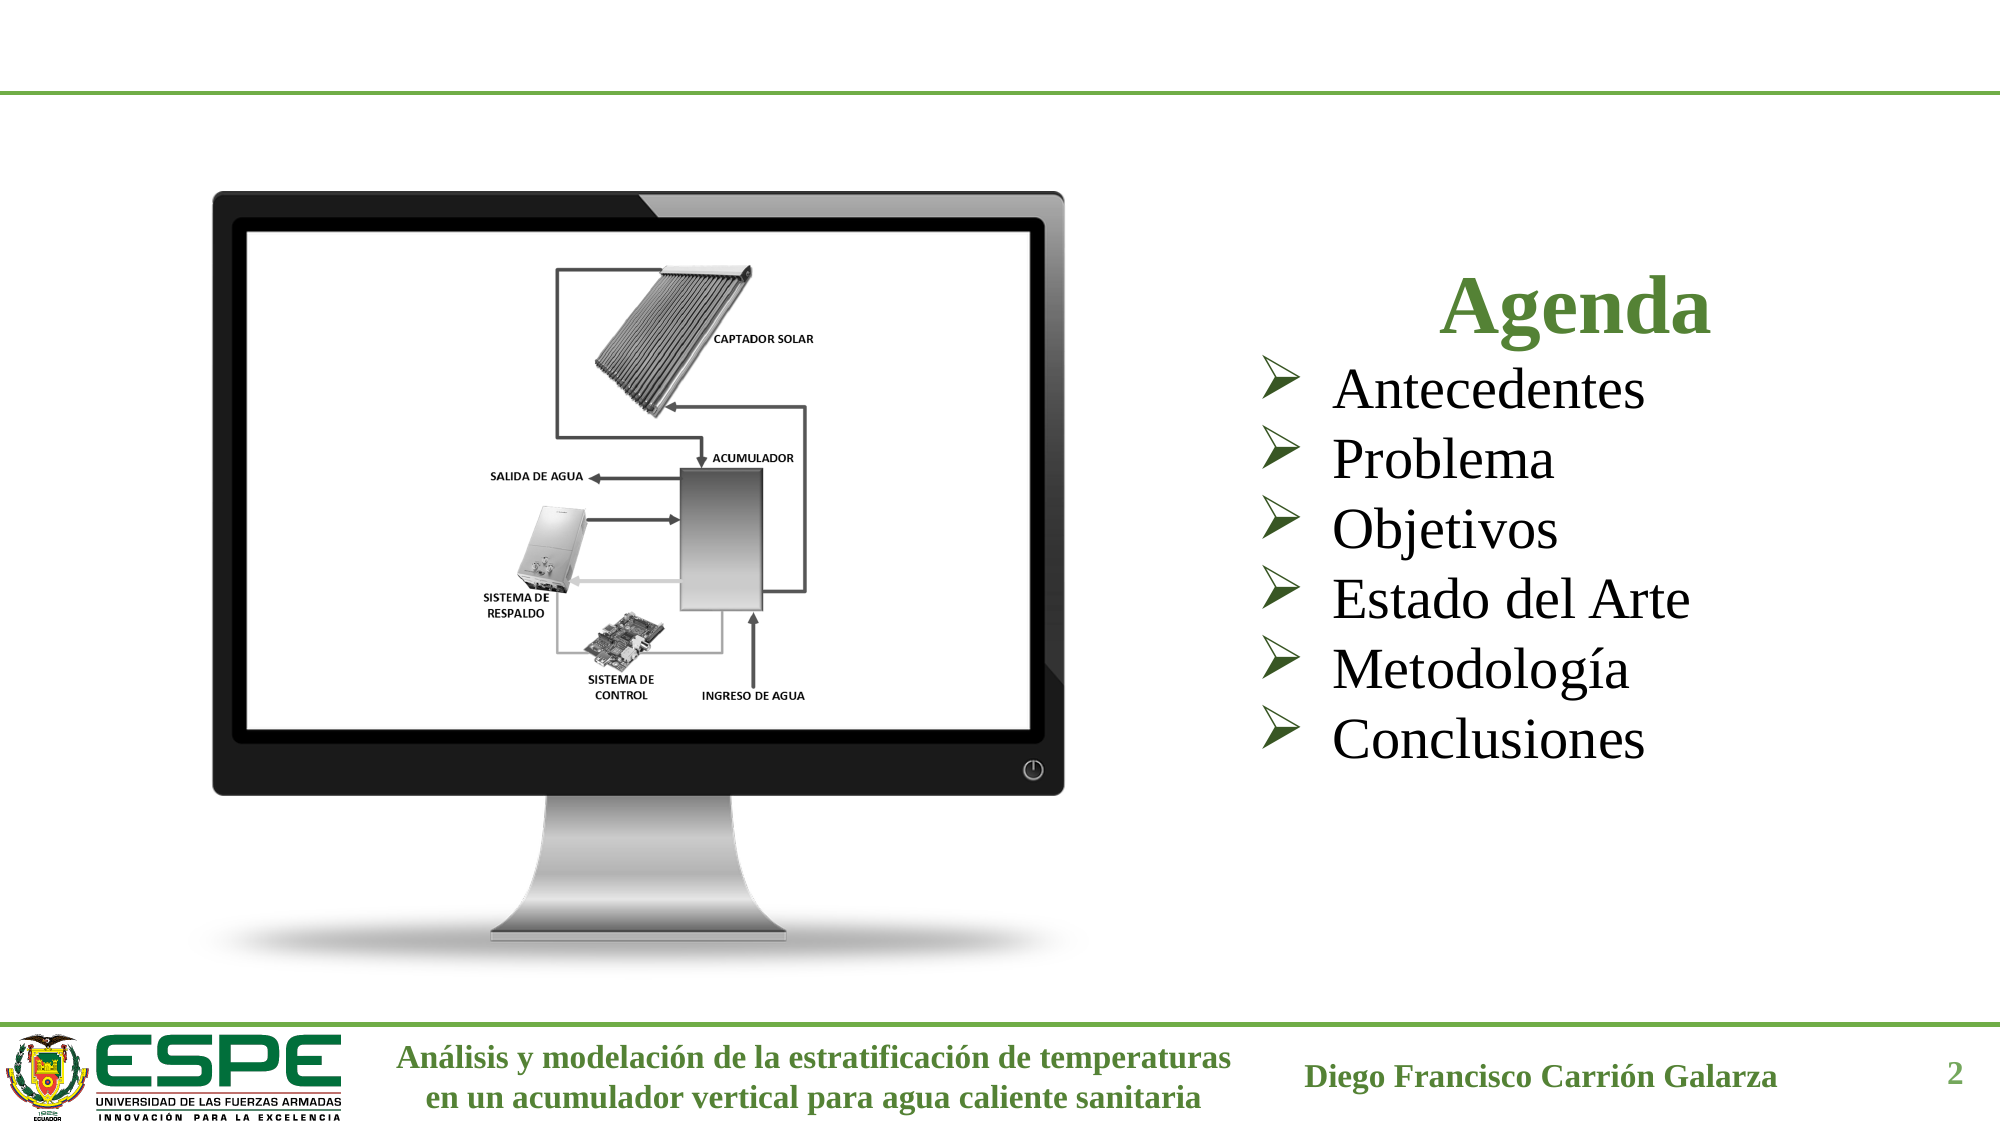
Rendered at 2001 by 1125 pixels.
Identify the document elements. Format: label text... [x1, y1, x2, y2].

text_box Agenda Antecedentes Problema Objetivos Estado del Arte Metodología Conclusiones [1242, 142, 1910, 778]
slide_number 2 [1811, 1041, 1979, 1101]
picture [169, 188, 1105, 983]
picture [6, 1034, 341, 1121]
